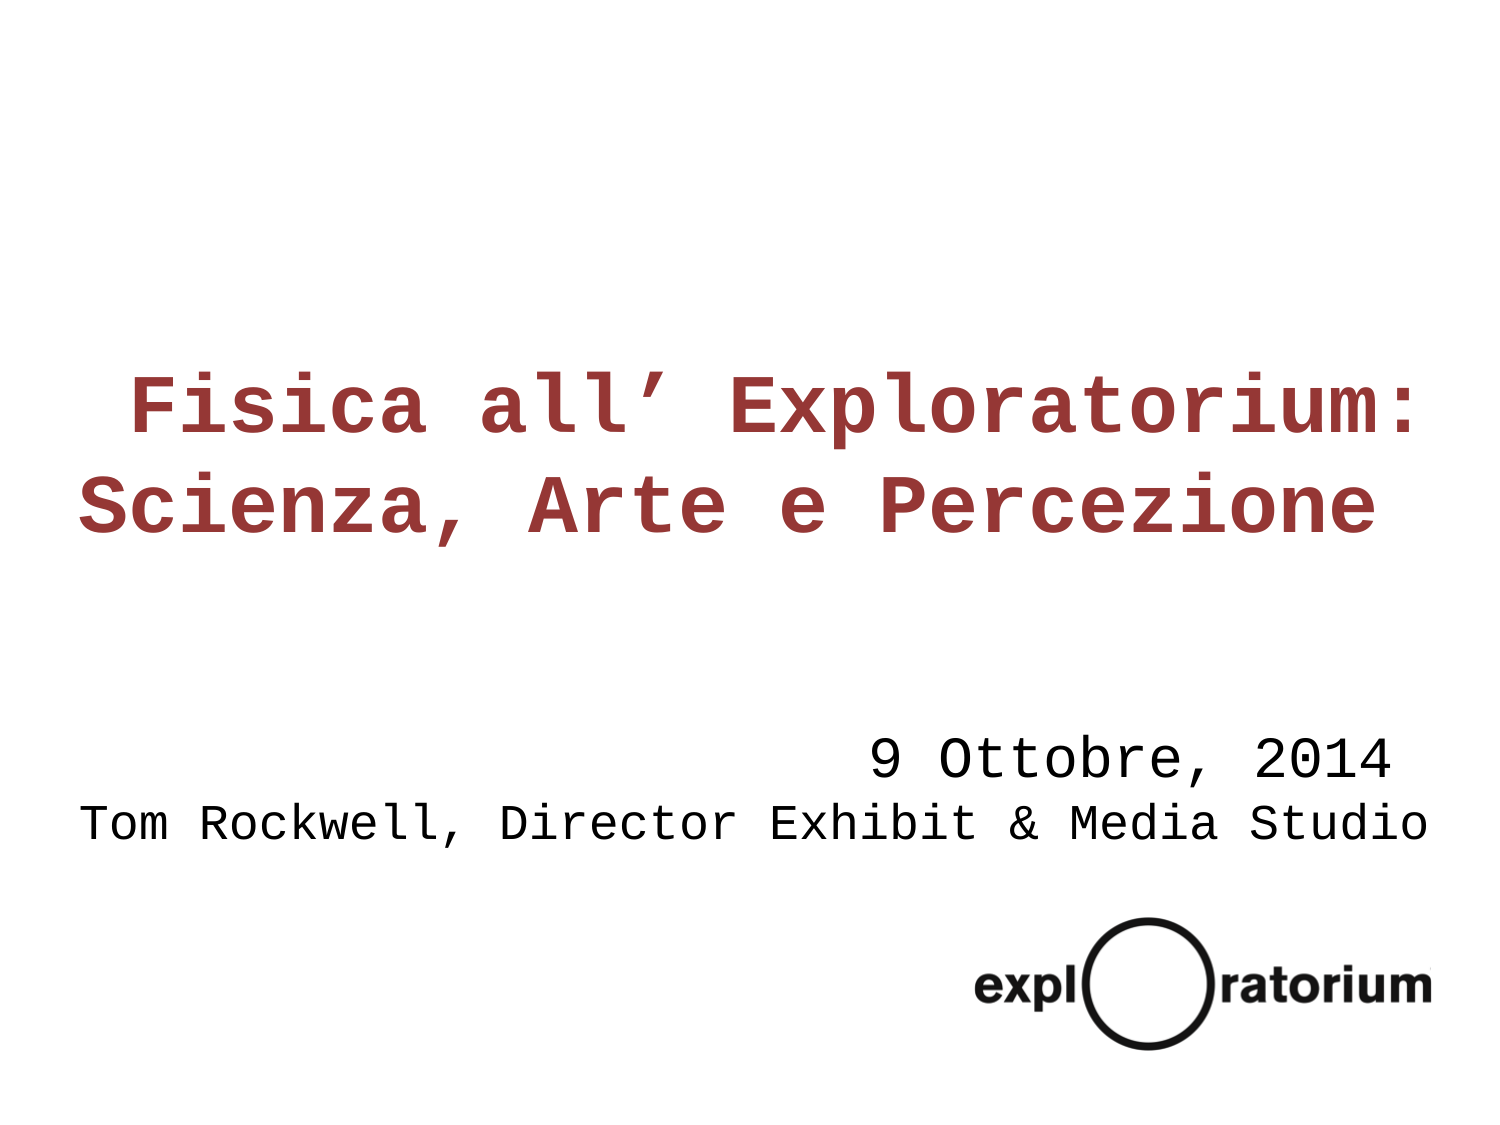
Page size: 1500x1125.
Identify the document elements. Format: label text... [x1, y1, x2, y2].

picture [968, 904, 1444, 1061]
text_box Fisica all’ Exploratorium: Scienza, Arte e Percezione 9 Ottobre, 2014 Tom Rockwell, Director Exhibit & Media Studio [58, 271, 1444, 857]
